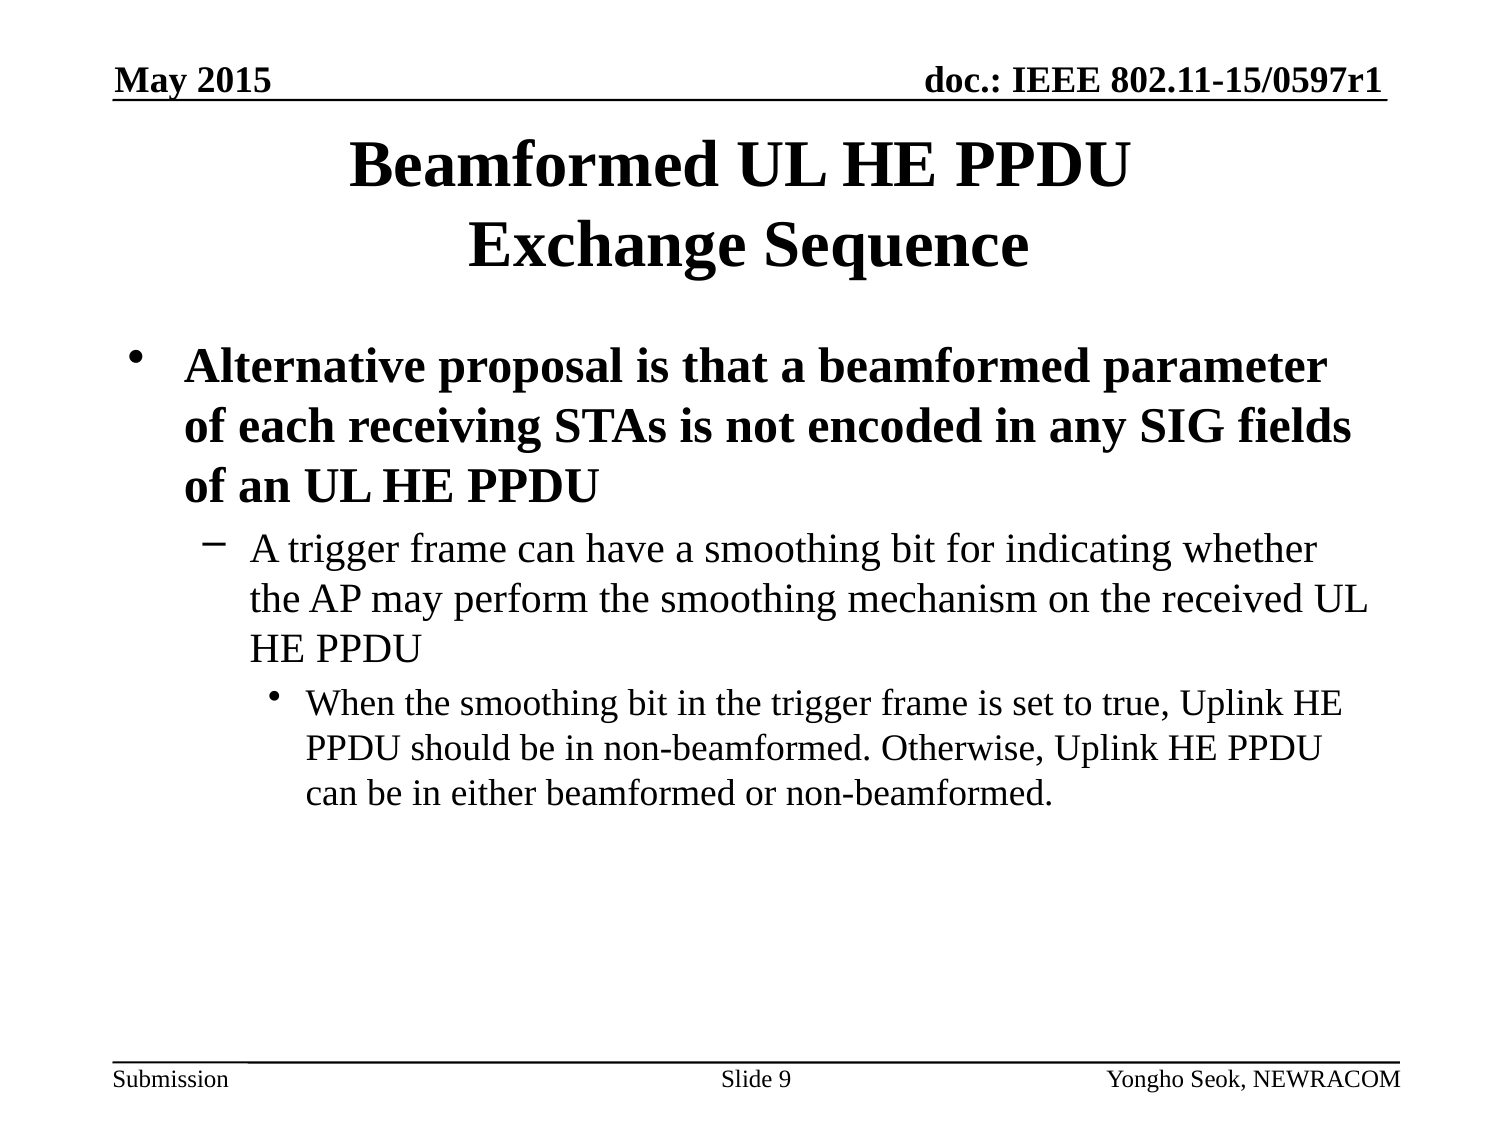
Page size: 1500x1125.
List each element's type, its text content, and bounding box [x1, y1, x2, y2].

title Beamformed UL HE PPDU Exchange Sequence [112, 112, 1388, 288]
slide_number Slide 9 [712, 1061, 800, 1093]
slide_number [114, 54, 274, 101]
list Alternative proposal is that a beamformed parameter of each receiving STAs is not encoded in any SIG fields of an UL HE PPDU A trigger frame can have a smoothing bit for indicating whether the AP may perform the smoothing mechanism on the received UL HE PPDU When the smoothing bit in the trigger frame is set to true, Uplink HE PPDU should be in non-beamformed. Otherwise, Uplink HE PPDU can be in either beamformed or non-beamformed. [112, 324, 1388, 1001]
footer Yongho Seok, NEWRACOM [1099, 1061, 1402, 1093]
